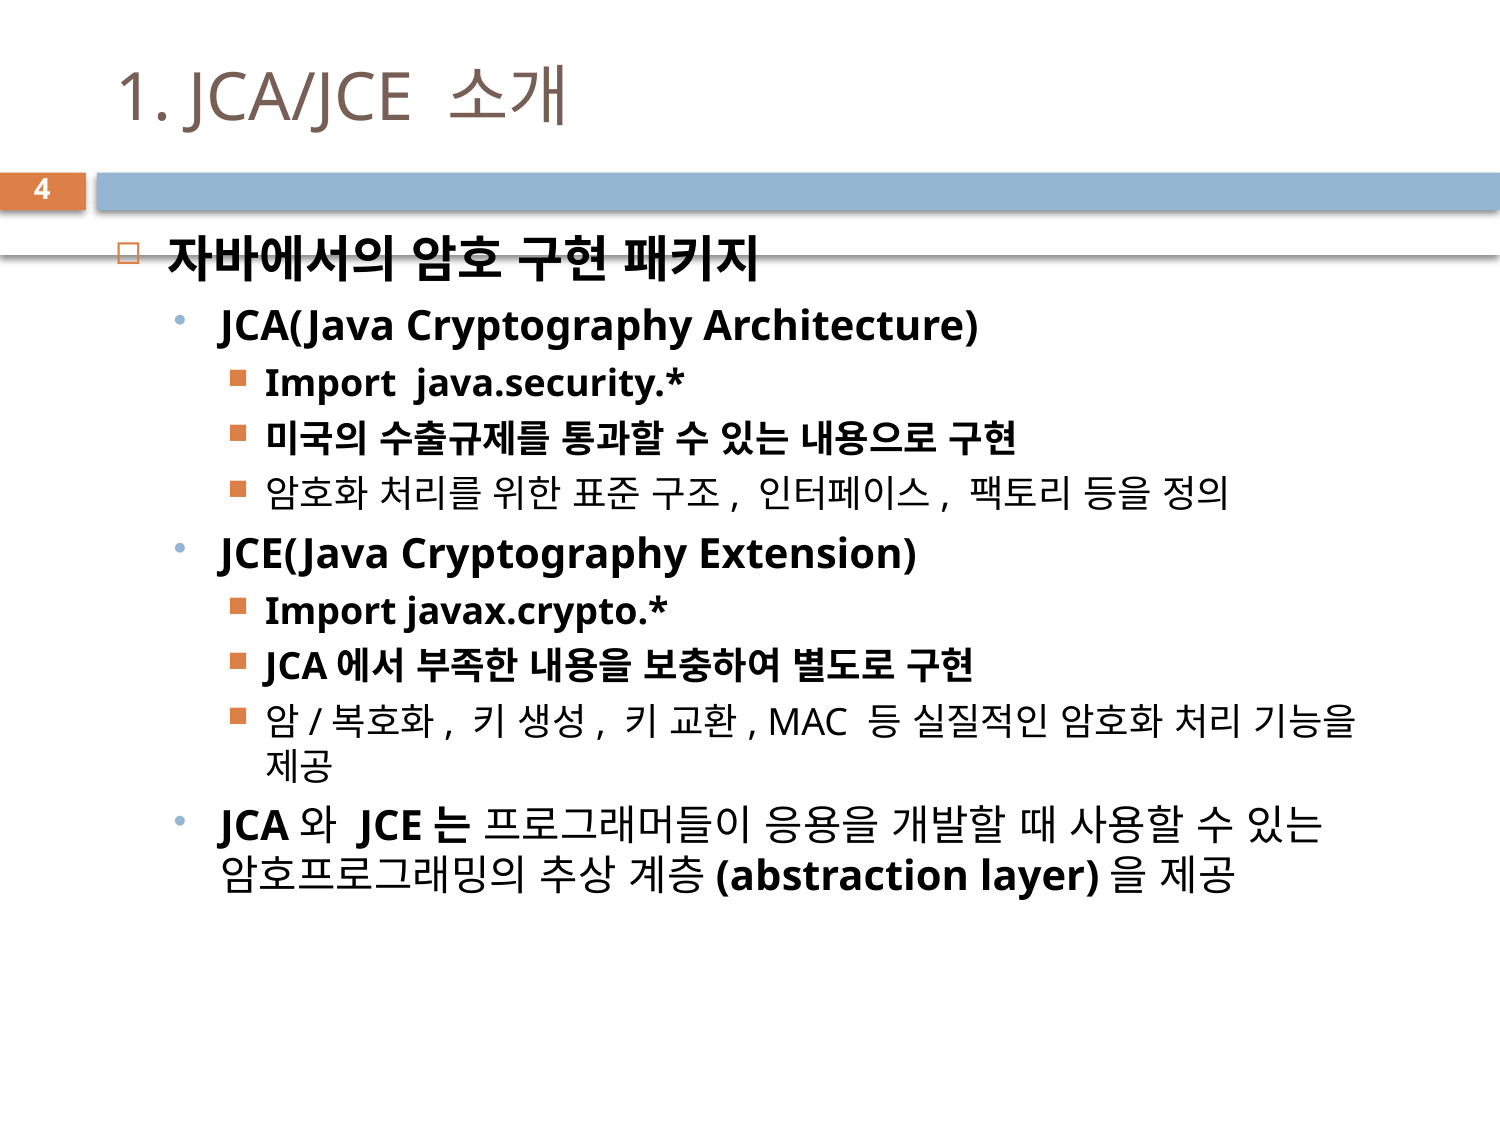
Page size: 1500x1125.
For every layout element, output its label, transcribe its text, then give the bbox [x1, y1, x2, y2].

slide_number 4 [0, 170, 87, 211]
list 자바에서의 암호 구현 패키지 JCA(Java Cryptography Architecture) Import java.security.* 미국의 수출규제를 통과할 수 있는 내용으로 구현 암호화 처리를 위한 표준 구조, 인터페이스, 팩토리 등을 정의 JCE(Java Cryptography Extension) Import javax.crypto.* JCA에서 부족한 내용을 보충하여 별도로 구현 암/복호화, 키 생성, 키 교환, MAC 등 실질적인 암호화 처리 기능을 제공 JCA와 JCE는 프로그래머들이 응용을 개발할 때 사용할 수 있는 암호프로그래밍의 추상 계층(abstraction layer)을 제공 [100, 219, 1438, 1047]
title 1. JCA/JCE 소개 [100, 37, 1438, 149]
